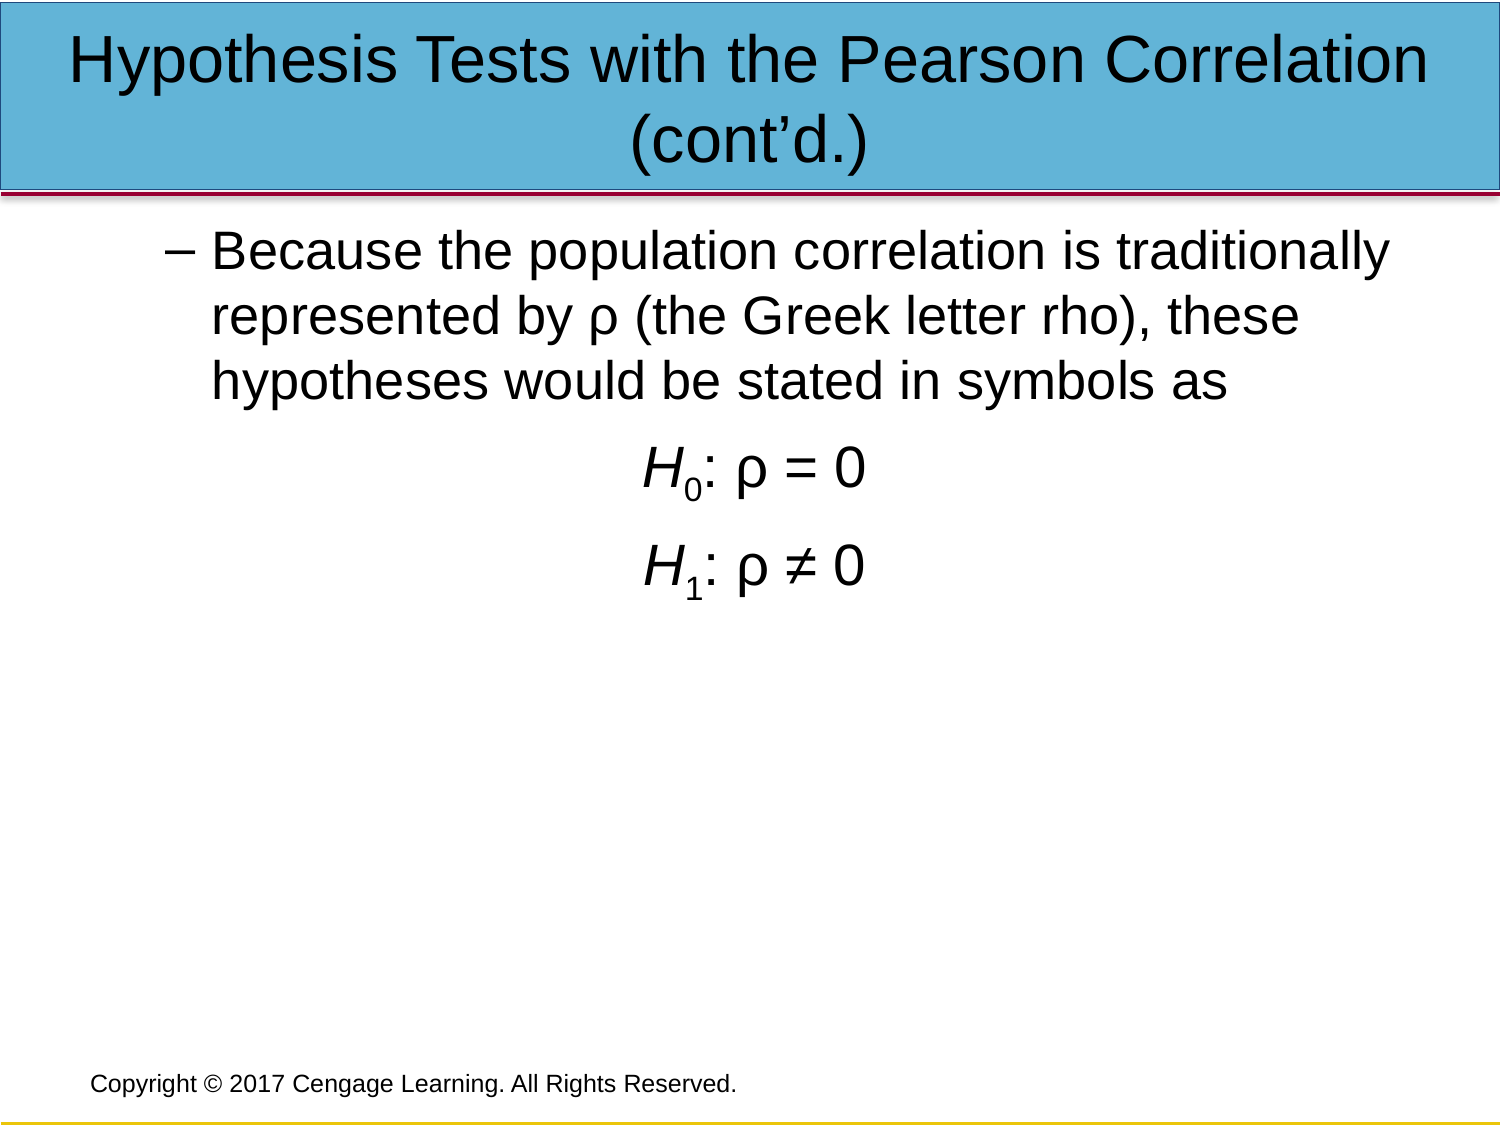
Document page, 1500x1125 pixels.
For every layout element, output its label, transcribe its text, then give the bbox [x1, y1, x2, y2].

list Because the population correlation is traditionally represented by ρ (the Greek letter rho), these hypotheses would be stated in symbols as H0: ρ = 0 H1: ρ ≠ 0 [75, 207, 1425, 1025]
title Hypothesis Tests with the Pearson Correlation (cont’d.) [0, 2, 1500, 190]
footer Copyright © 2017 Cengage Learning. All Rights Reserved. [75, 1052, 800, 1113]
